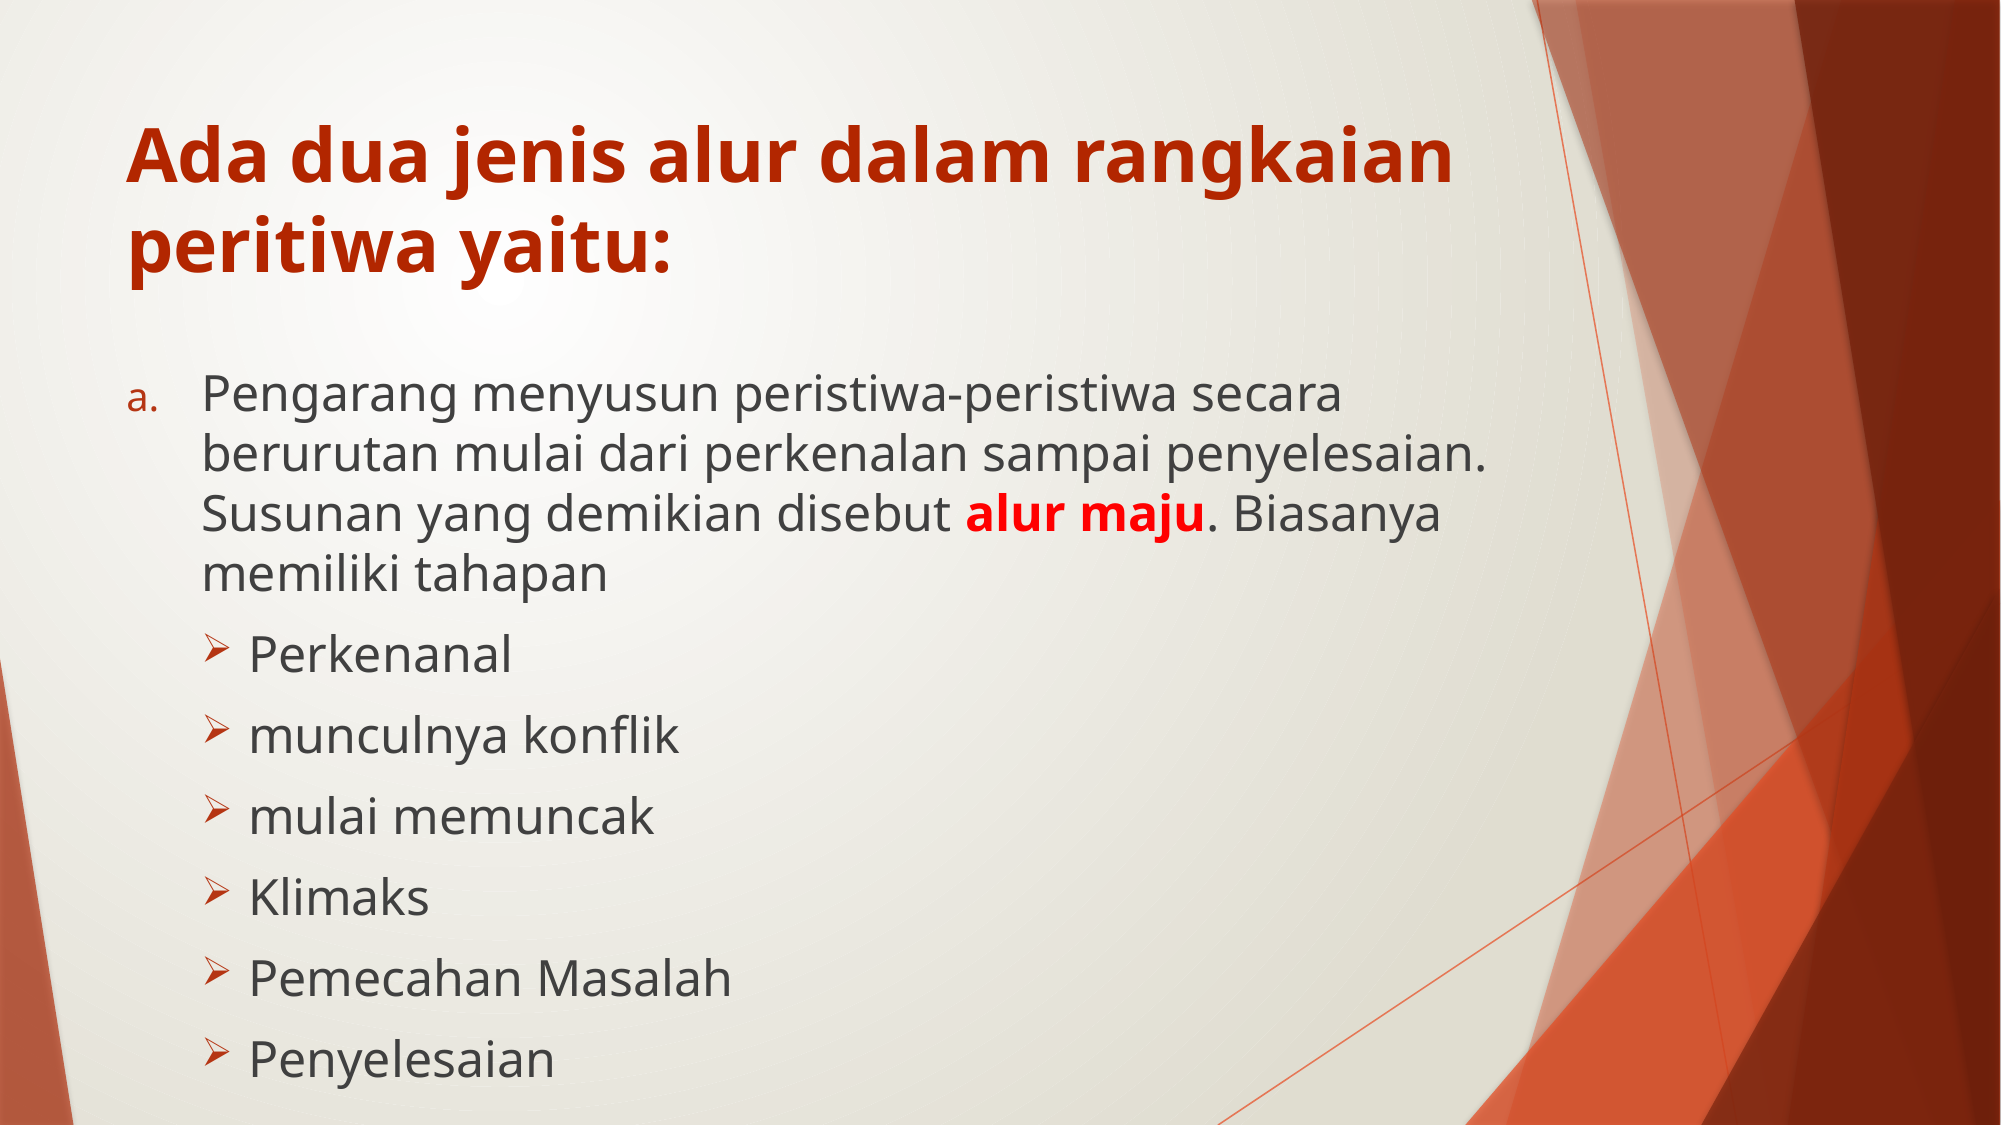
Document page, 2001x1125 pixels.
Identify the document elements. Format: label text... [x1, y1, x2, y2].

list Pengarang menyusun peristiwa-peristiwa secara berurutan mulai dari perkenalan sampai penyelesaian. Susunan yang demikian disebut alur maju. Biasanya memiliki tahapan Perkenanal munculnya konflik mulai memuncak Klimaks Pemecahan Masalah Penyelesaian [111, 354, 1522, 1095]
title Ada dua jenis alur dalam rangkaian peritiwa yaitu: [111, 99, 1522, 317]
